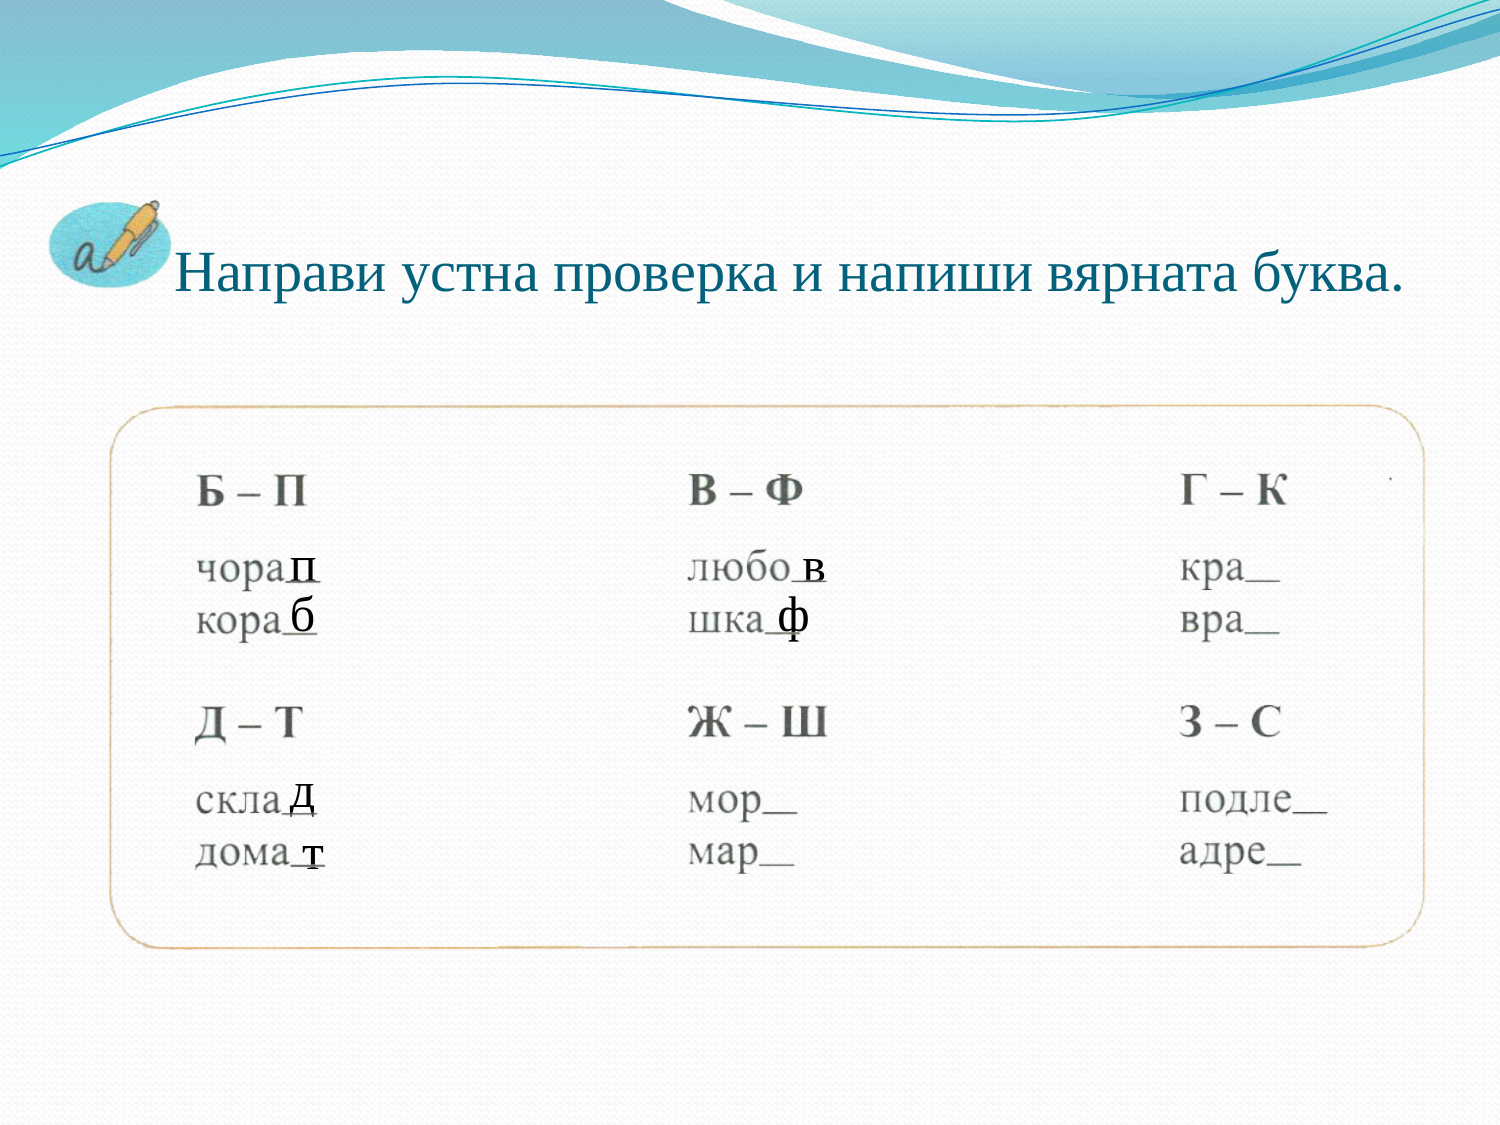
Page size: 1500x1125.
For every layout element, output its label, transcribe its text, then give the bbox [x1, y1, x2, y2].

picture [33, 162, 176, 313]
title Направи устна проверка и напиши вярната буква. [174, 115, 1425, 303]
text_box к [176, 164, 182, 303]
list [87, 389, 1438, 966]
